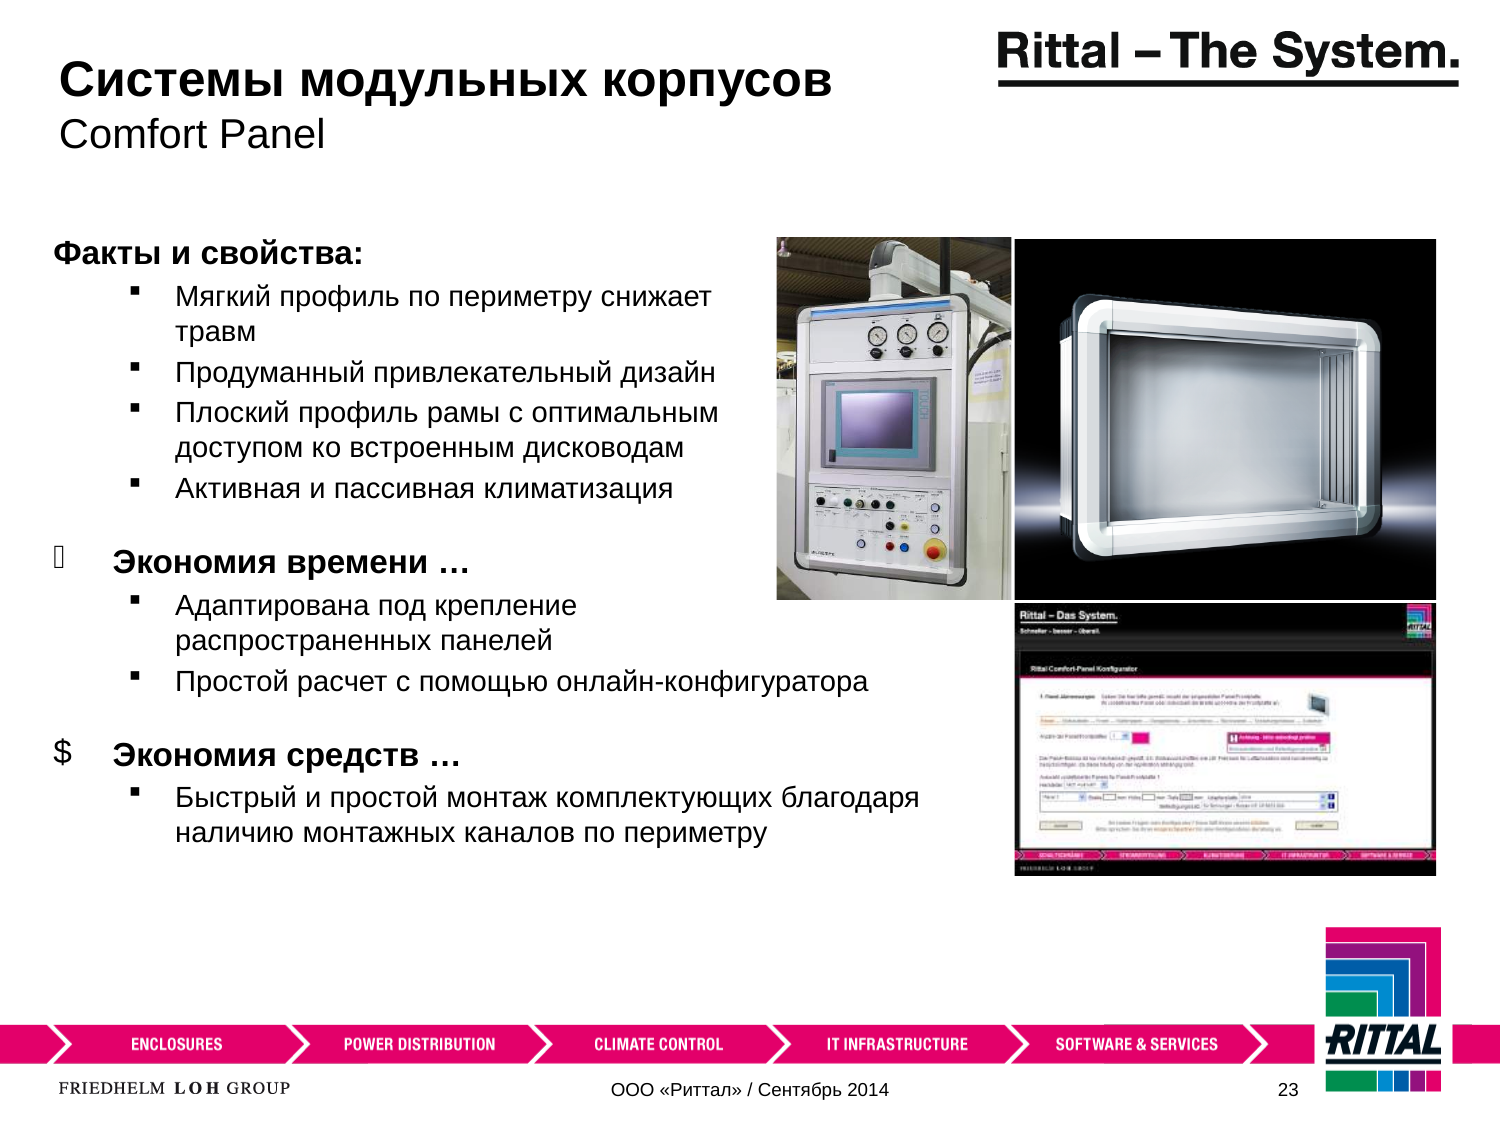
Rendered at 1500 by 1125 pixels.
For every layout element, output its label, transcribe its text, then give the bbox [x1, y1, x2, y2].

picture [1014, 238, 1437, 600]
title Системы модульных корпусов Comfort Panel [58, 46, 1441, 171]
picture [776, 237, 1012, 600]
slide_number 23 [1257, 1077, 1320, 1100]
picture [0, 925, 1500, 1077]
footer ООО «Риттал» / Сентябрь 2014 [0, 1077, 1500, 1125]
picture [997, 18, 1460, 88]
picture [1014, 602, 1437, 876]
text_box Факты и свойства: Мягкий профиль по периметру снижает риск травм Продуманный привлекательный дизайн Плоский профиль рамы с оптимальным доступом ко встроенным дисководам Активная и пассивная климатизация Экономия времени … Адаптирована под крепление распространенных панелей Простой расчет с помощью онлайн-конфигуратора Экономия средств … Быстрый и простой монтаж комплектующих благодаря наличию монтажных каналов по периметру [53, 231, 952, 1022]
